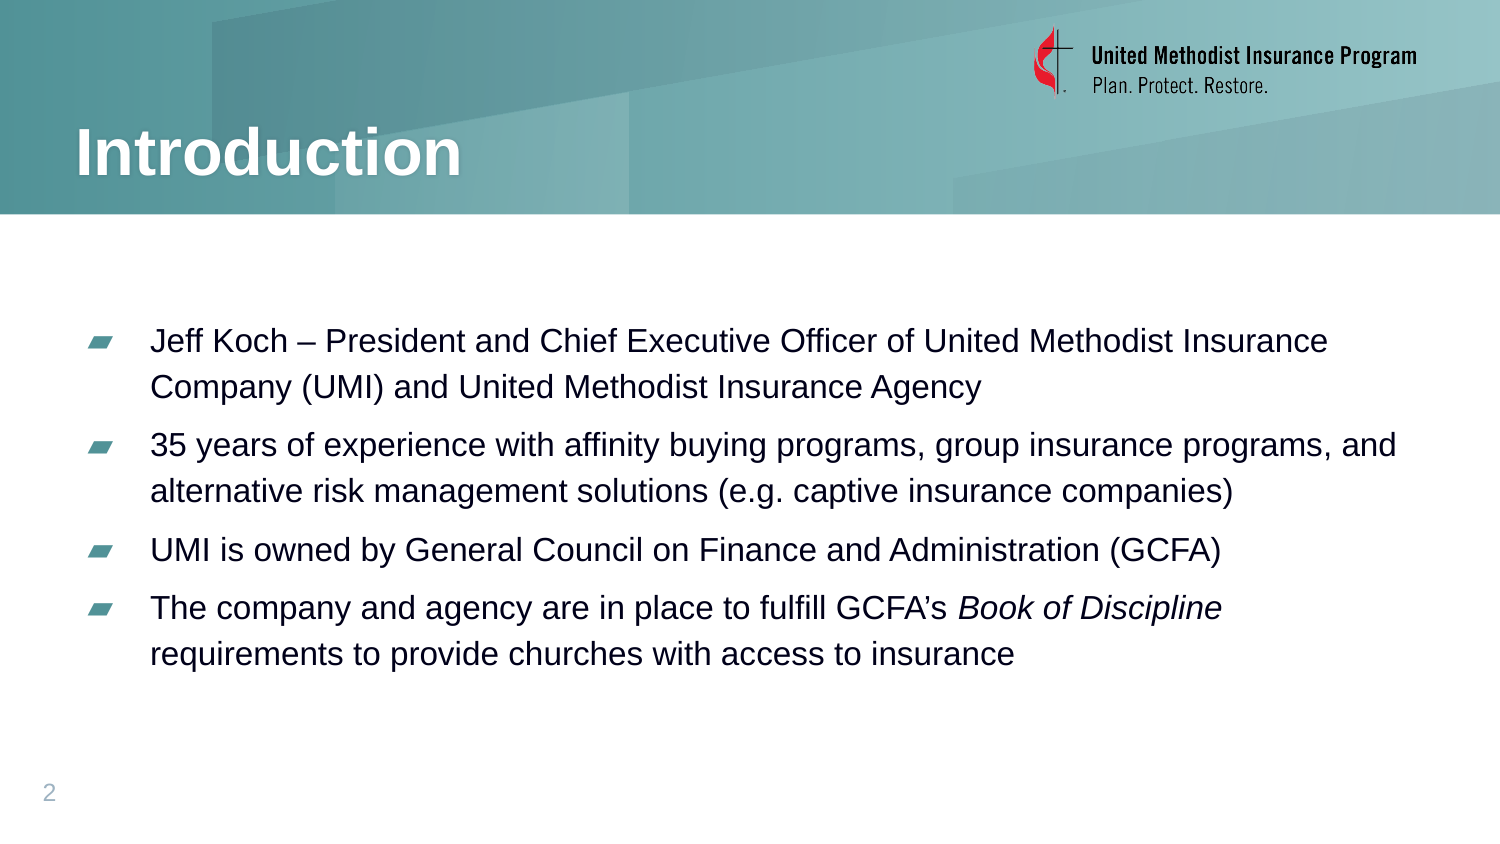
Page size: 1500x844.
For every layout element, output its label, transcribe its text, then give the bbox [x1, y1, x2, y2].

list Jeff Koch – President and Chief Executive Officer of United Methodist Insurance Company (UMI) and United Methodist Insurance Agency 35 years of experience with affinity buying programs, group insurance programs, and alternative risk management solutions (e.g. captive insurance companies) UMI is owned by General Council on Finance and Administration (GCFA) The company and agency are in place to fulfill GCFA’s Book of Discipline requirements to provide churches with access to insurance [75, 313, 1425, 767]
title Introduction [75, 0, 975, 298]
picture [1027, 17, 1422, 107]
slide_number 2 [42, 766, 122, 807]
